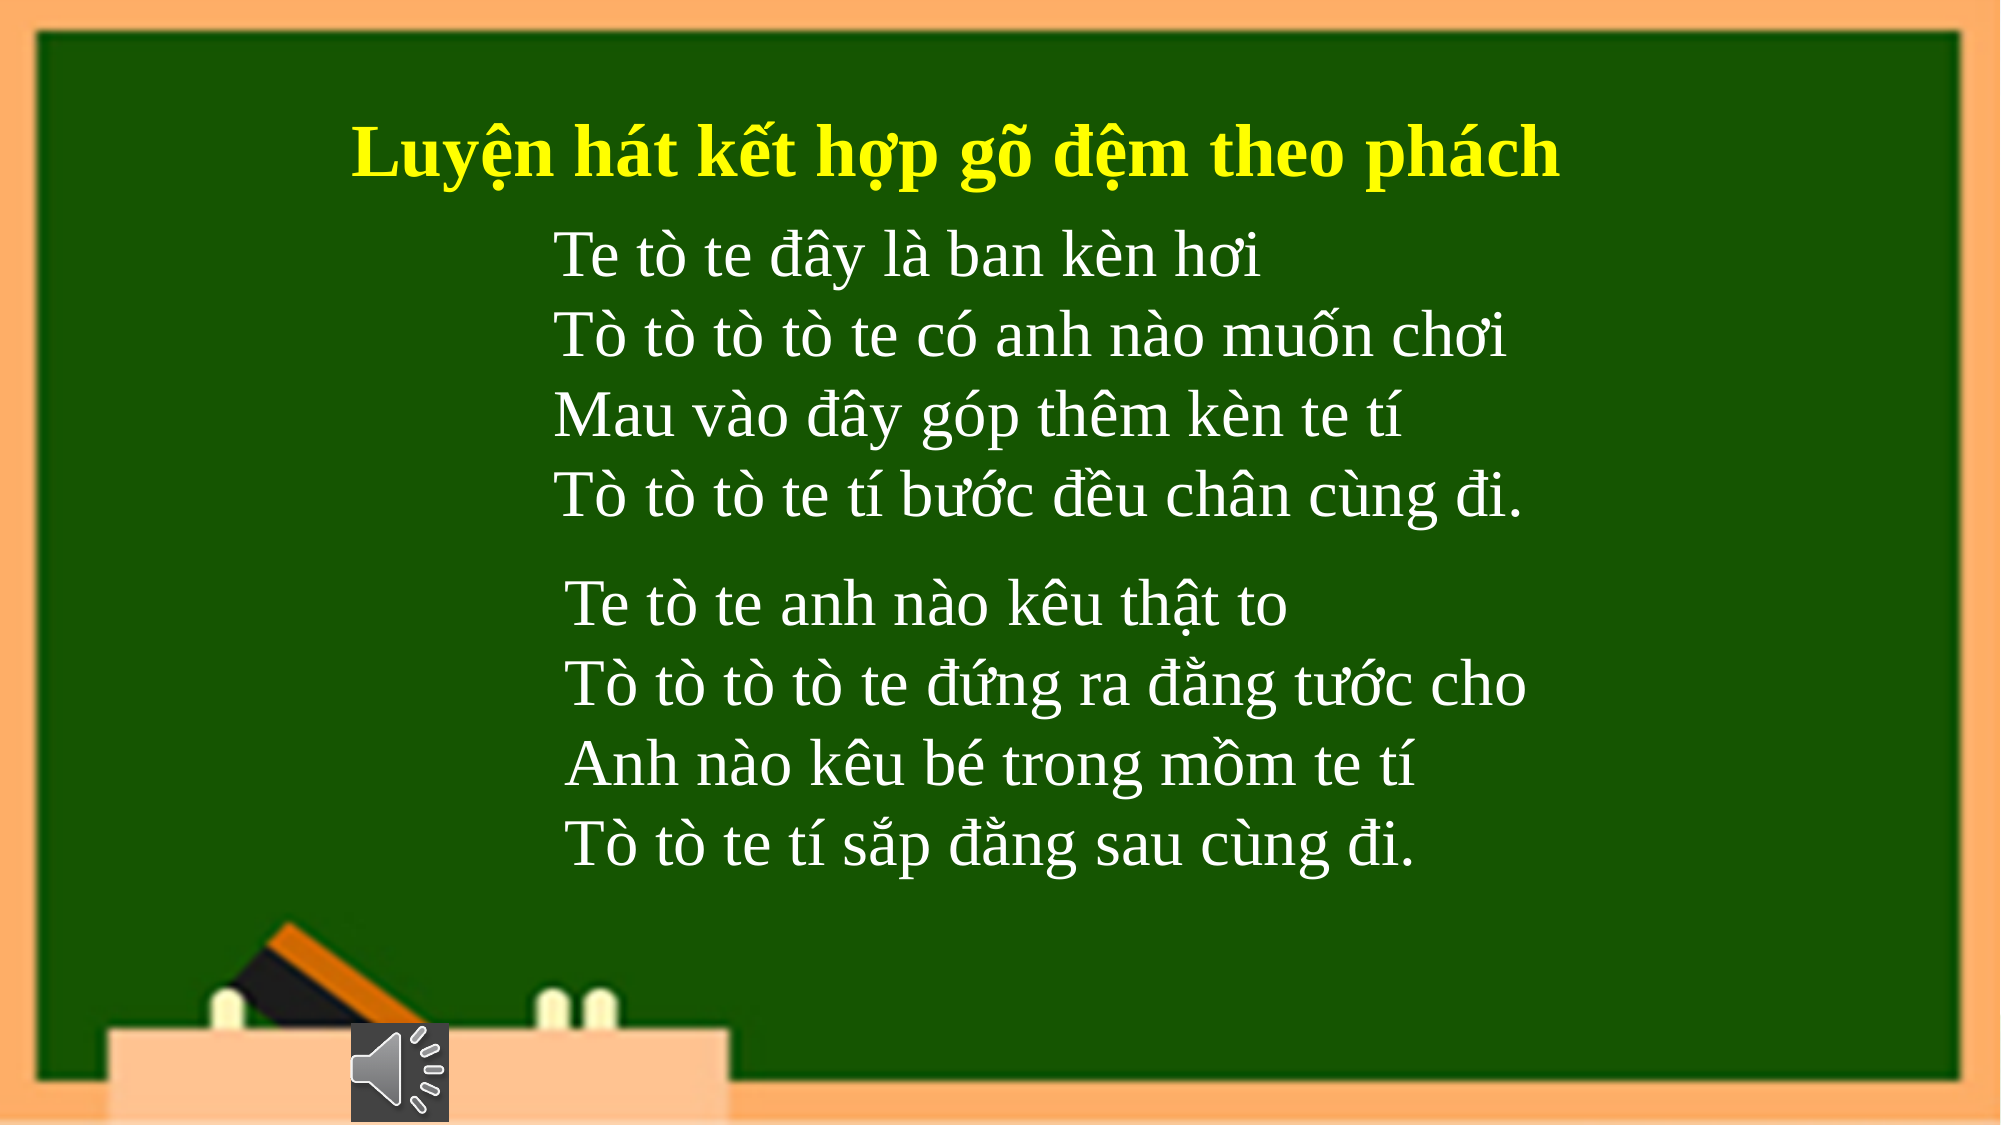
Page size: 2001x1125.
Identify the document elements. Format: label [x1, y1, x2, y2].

list [0, 0, 2000, 1125]
picture [349, 1022, 450, 1123]
